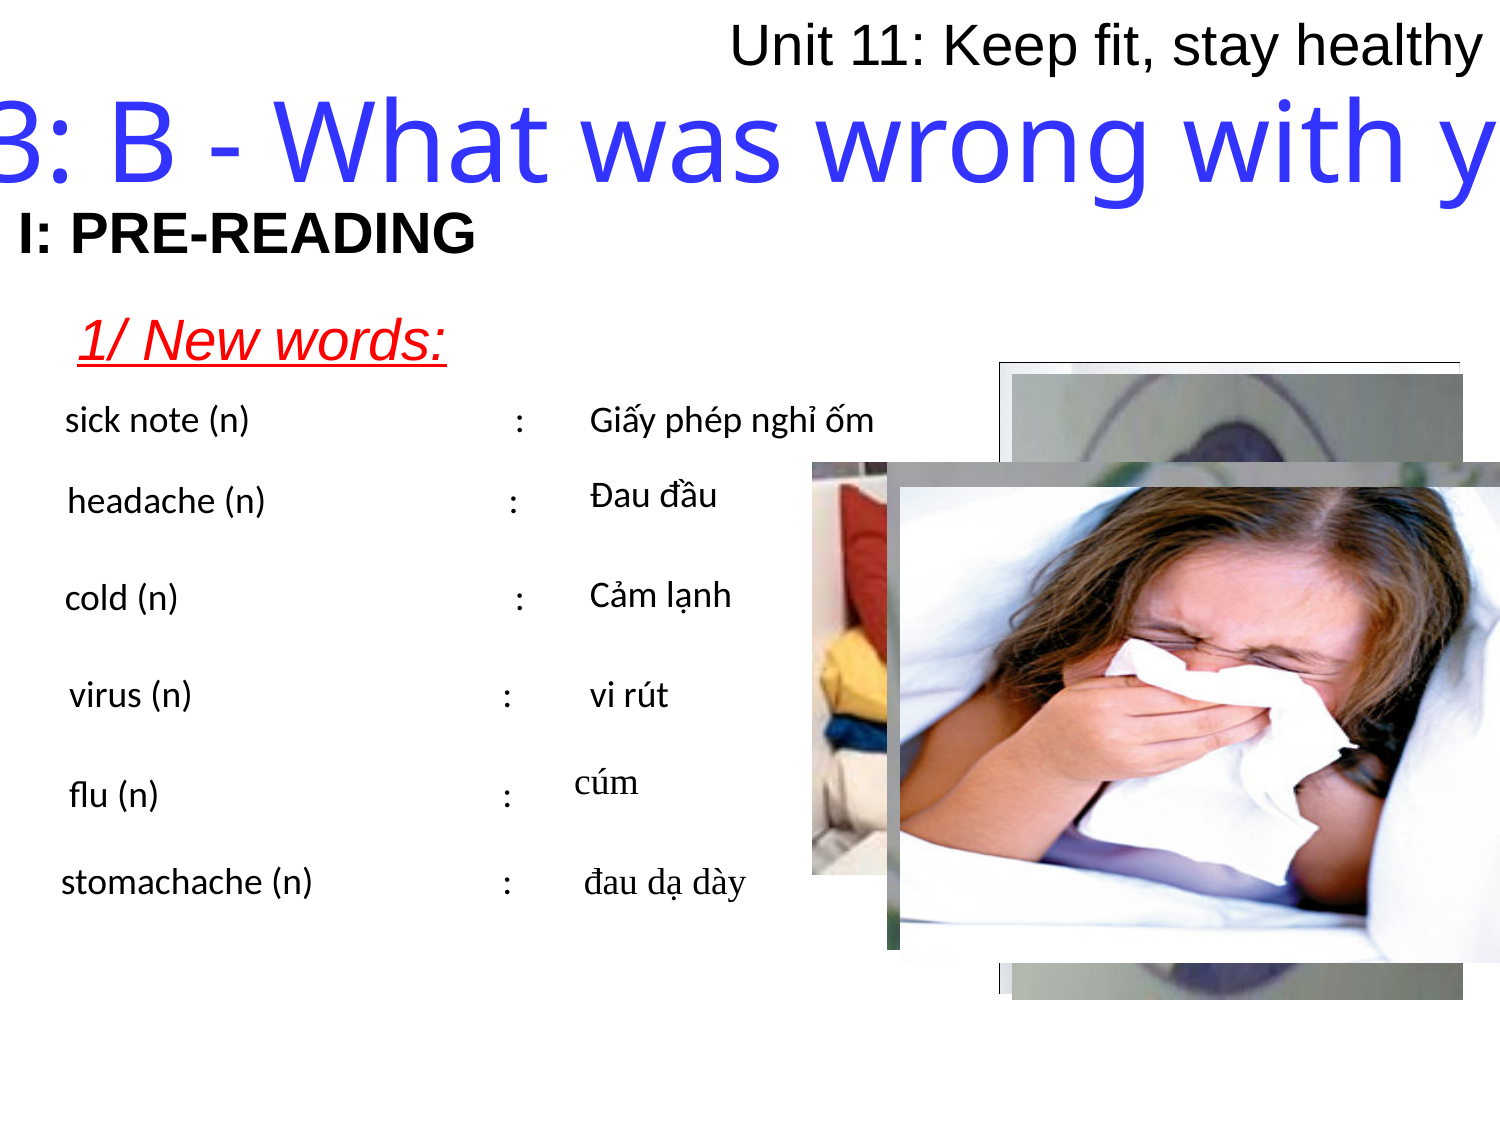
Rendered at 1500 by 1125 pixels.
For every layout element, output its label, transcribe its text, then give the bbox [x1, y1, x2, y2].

text_box đau dạ dày [549, 849, 882, 910]
text_box stomachache (n) : [37, 849, 549, 910]
text_box i: pre-reading [2, 187, 492, 273]
text_box Cảm lạnh [575, 562, 807, 623]
text_box sick note (n) : [50, 387, 575, 448]
text_box Giấy phép nghỉ ốm [575, 387, 913, 448]
text_box Đau đầu [574, 462, 810, 523]
text_box 1/ New words: [0, 299, 525, 375]
text_box cúm [549, 749, 807, 810]
text_box flu (n) : [37, 762, 575, 823]
text_box Unit 11: Keep fit, stay healthy [12, 0, 1500, 62]
text_box Lesson 3: B - What was wrong with you?- B1 [0, 62, 1500, 213]
text_box headache (n) : [43, 468, 613, 529]
text_box vi rút [574, 662, 807, 723]
text_box cold (n) : [50, 565, 600, 626]
text_box virus (n) : [37, 662, 574, 723]
picture [812, 362, 1500, 1001]
